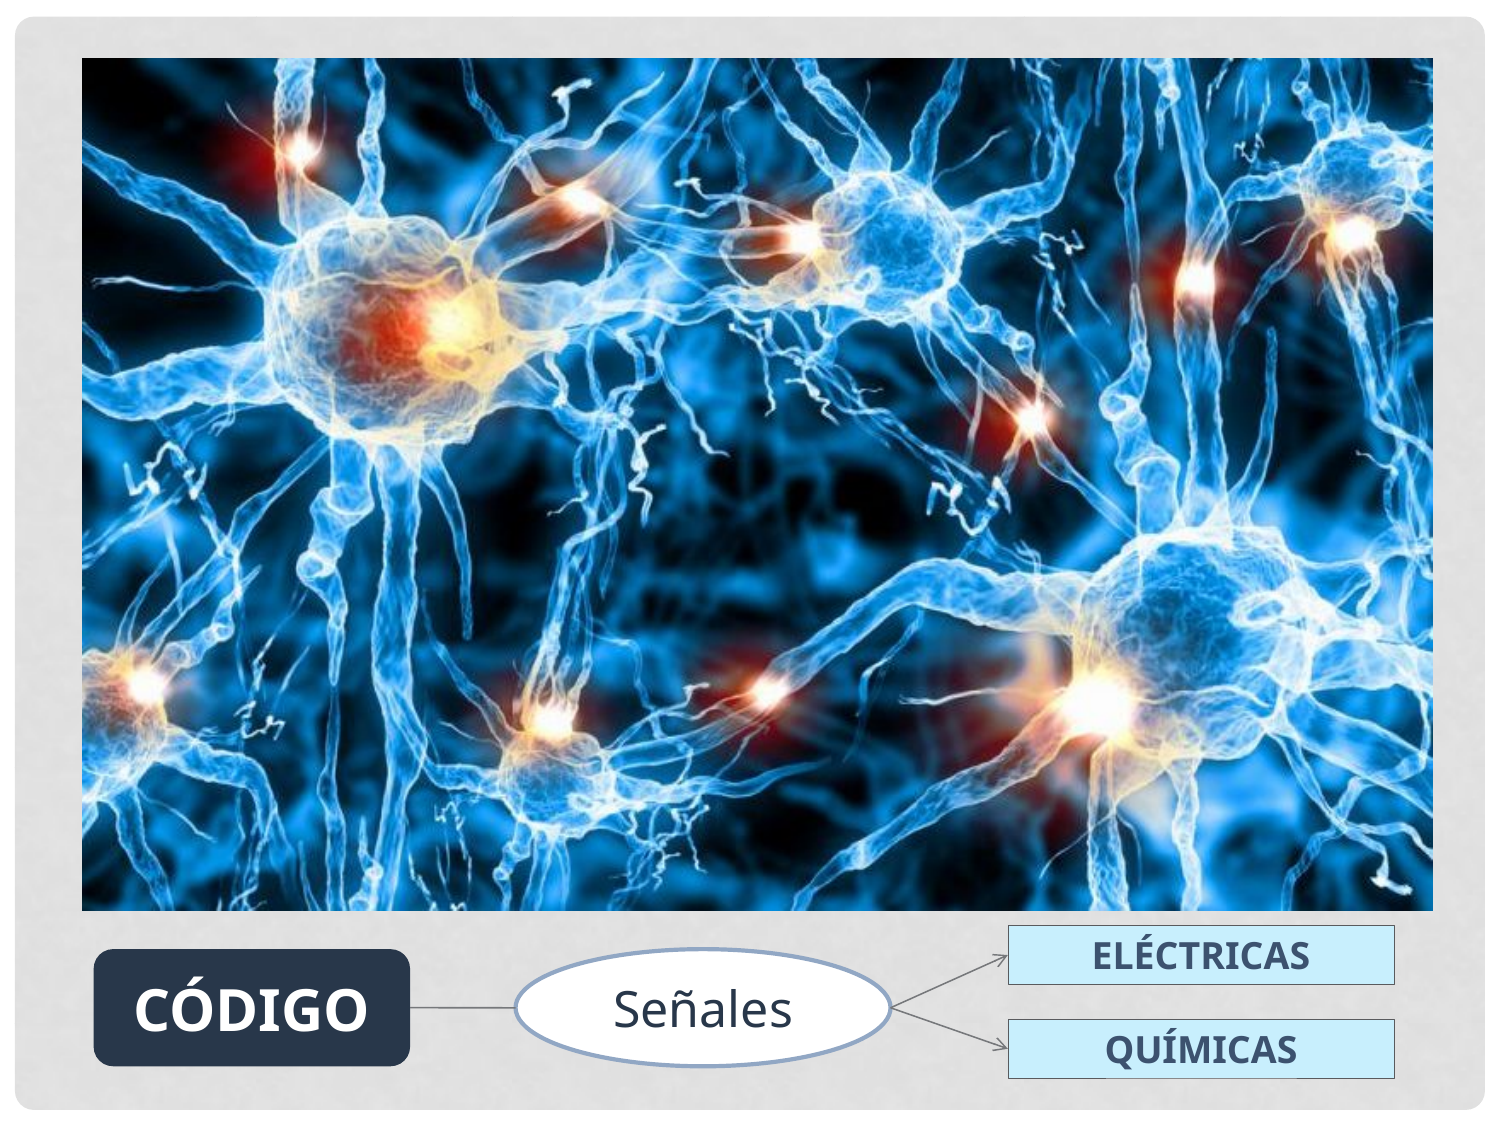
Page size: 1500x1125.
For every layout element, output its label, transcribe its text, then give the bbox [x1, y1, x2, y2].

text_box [890, 954, 1008, 1007]
picture [81, 58, 1433, 911]
text_box Señales [513, 947, 890, 1069]
text_box ELÉCTRICAS [1006, 924, 1397, 986]
text_box QUÍMICAS [1006, 1017, 1397, 1080]
text_box CÓDIGO [91, 946, 413, 1069]
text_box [890, 1007, 1008, 1050]
